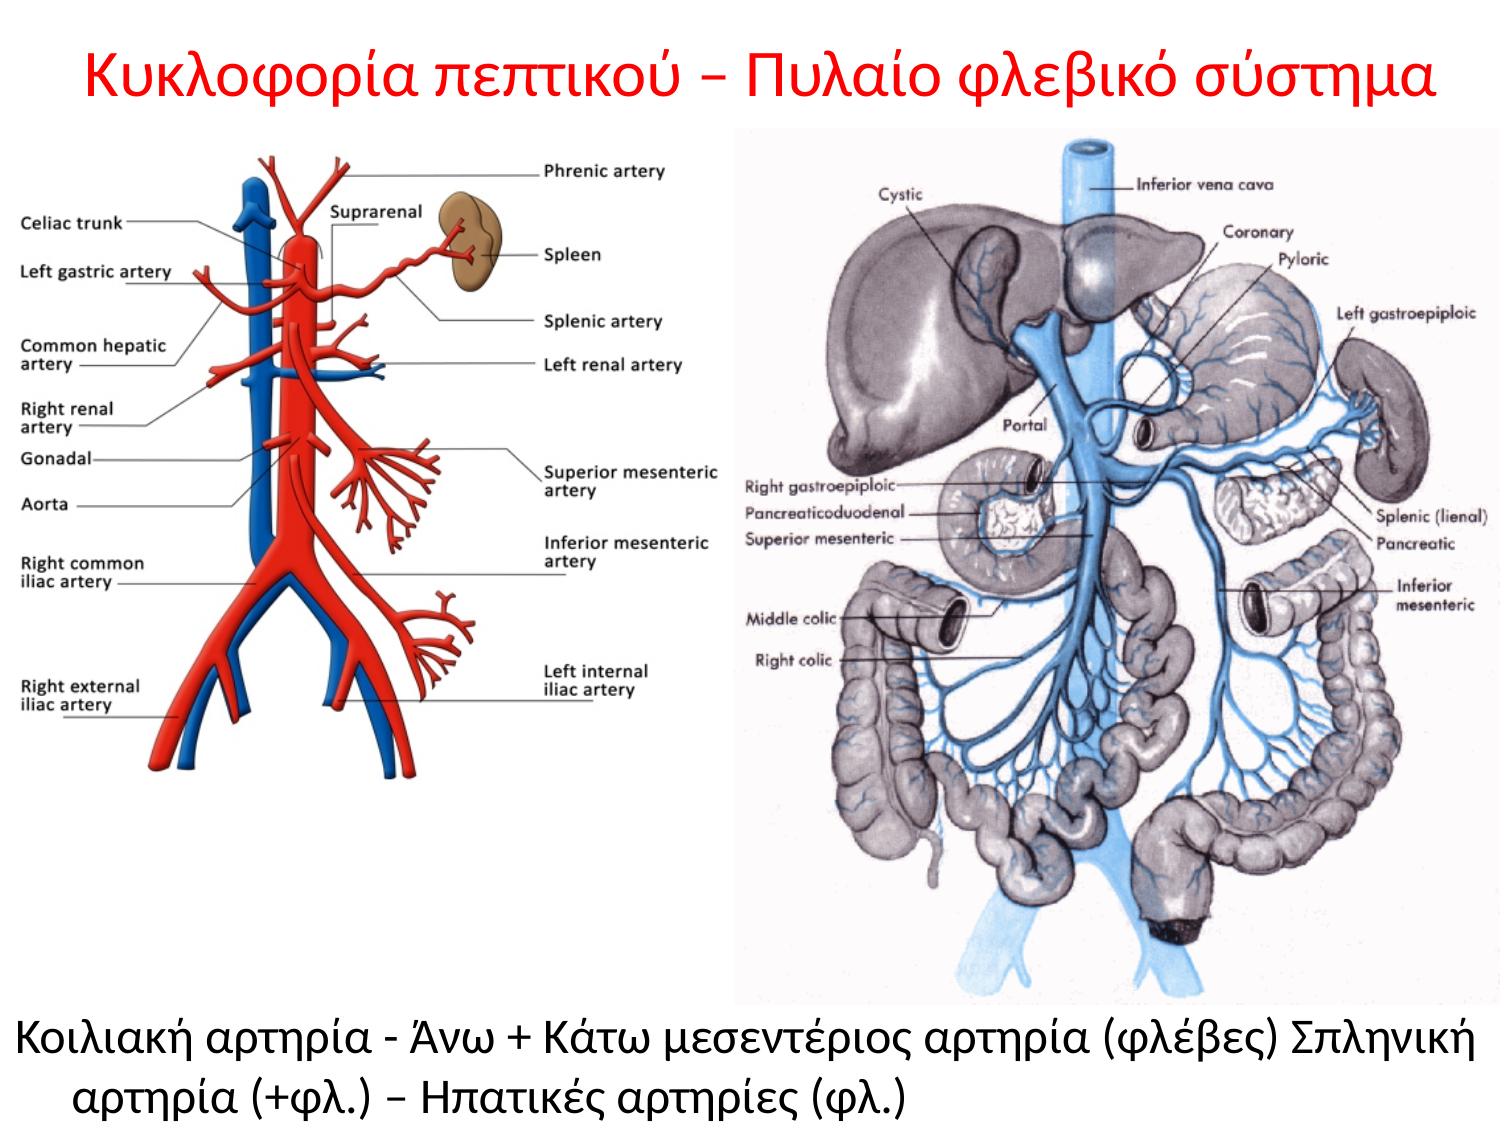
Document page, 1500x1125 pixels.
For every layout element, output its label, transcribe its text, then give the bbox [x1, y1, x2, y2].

picture [0, 128, 727, 790]
title Κυκλοφορία πεπτικού – Πυλαίο φλεβικό σύστημα [46, 0, 1477, 131]
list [734, 128, 1500, 1005]
list Κοιλιακή αρτηρία - Άνω + Κάτω μεσεντέριος αρτηρία (φλέβες) Σπληνική αρτηρία (+φλ.) – Ηπατικές αρτηρίες (φλ.) [0, 995, 1500, 1125]
